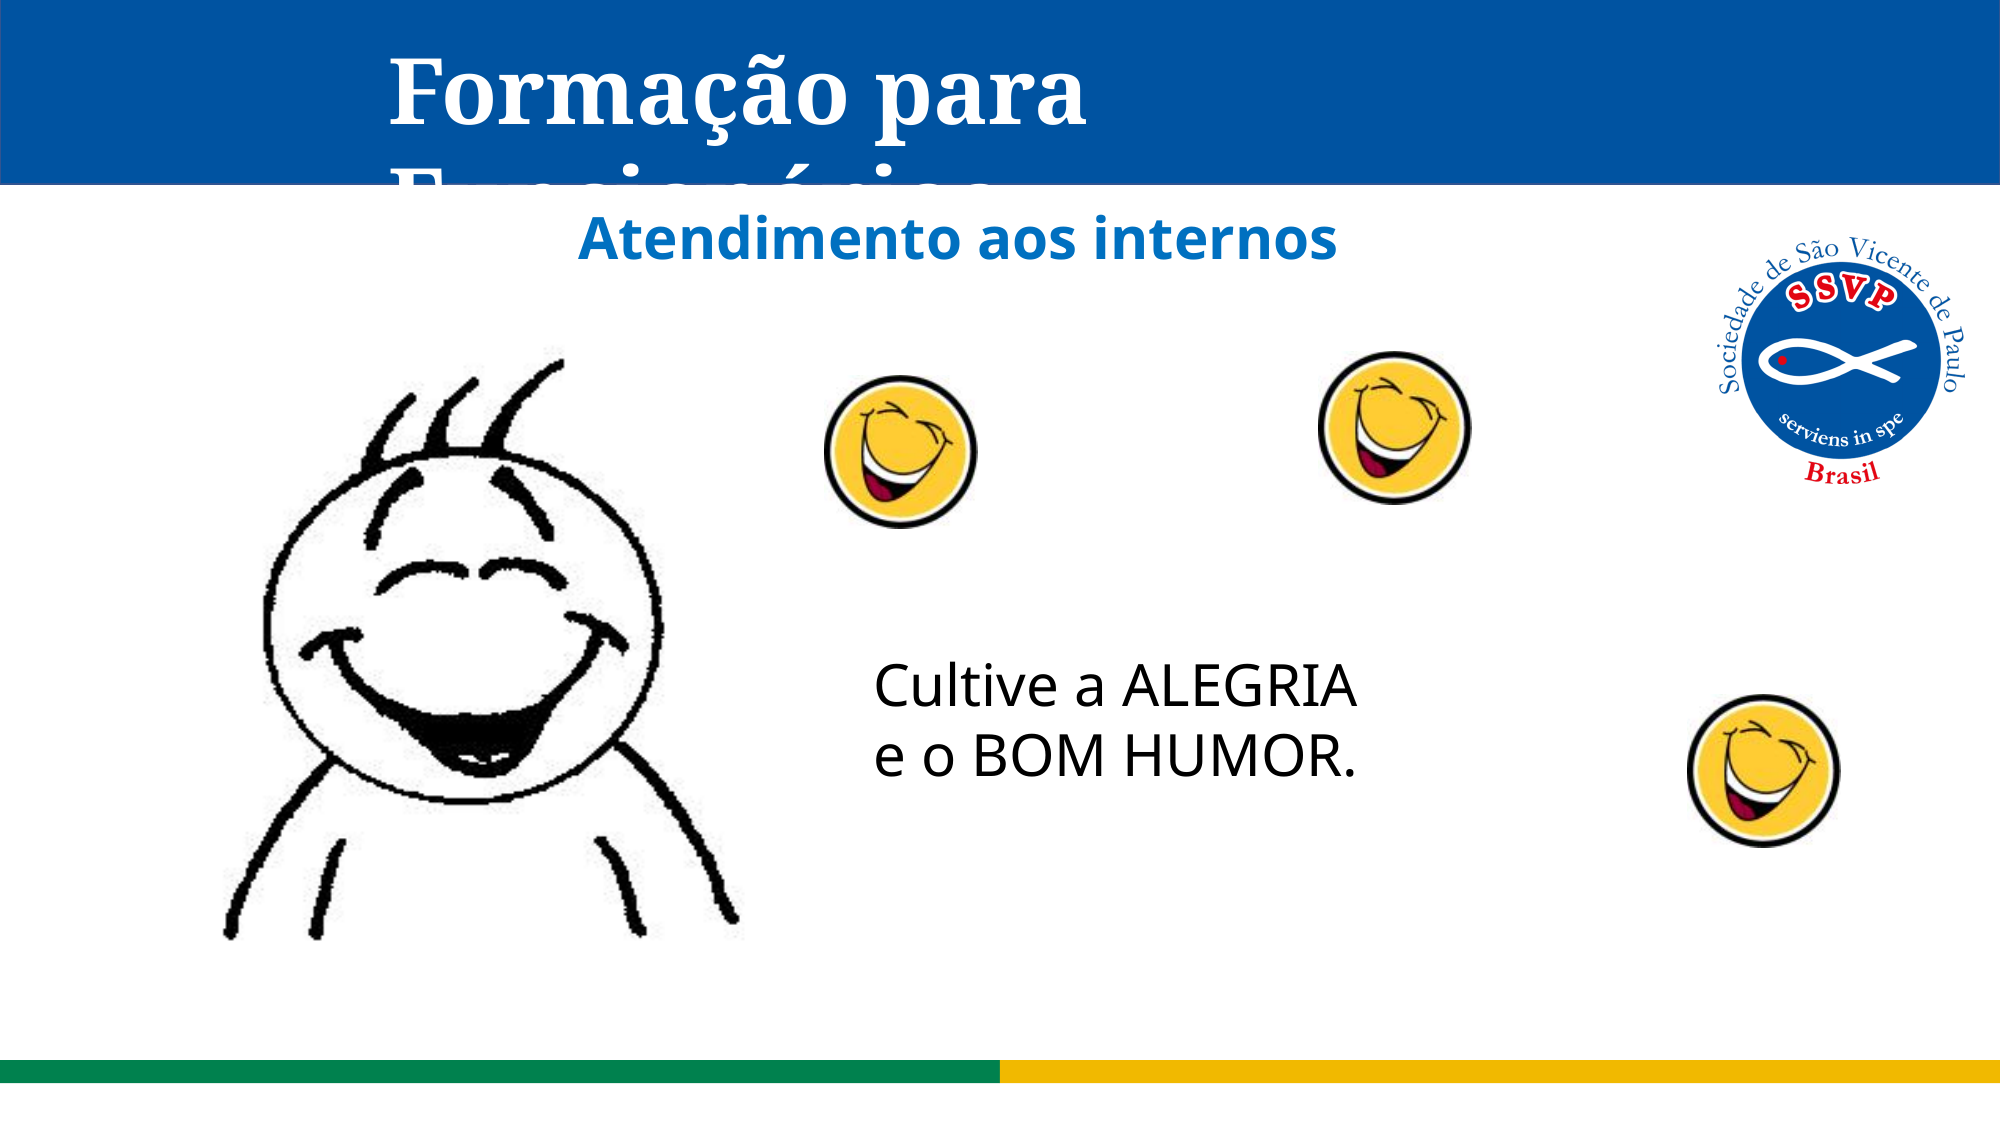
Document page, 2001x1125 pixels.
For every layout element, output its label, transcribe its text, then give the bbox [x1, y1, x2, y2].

text_box Atendimento aos internos [289, 193, 1643, 279]
picture [1687, 694, 1841, 848]
text_box Formação para Funcionários [373, 25, 1626, 193]
picture [104, 274, 790, 1051]
text_box [0, 0, 2000, 185]
picture [1717, 237, 1965, 485]
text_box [0, 1050, 2000, 1092]
picture [1318, 351, 1472, 505]
text_box Cultive a ALEGRIA e o BOM HUMOR. [858, 640, 1467, 796]
picture [824, 375, 978, 529]
